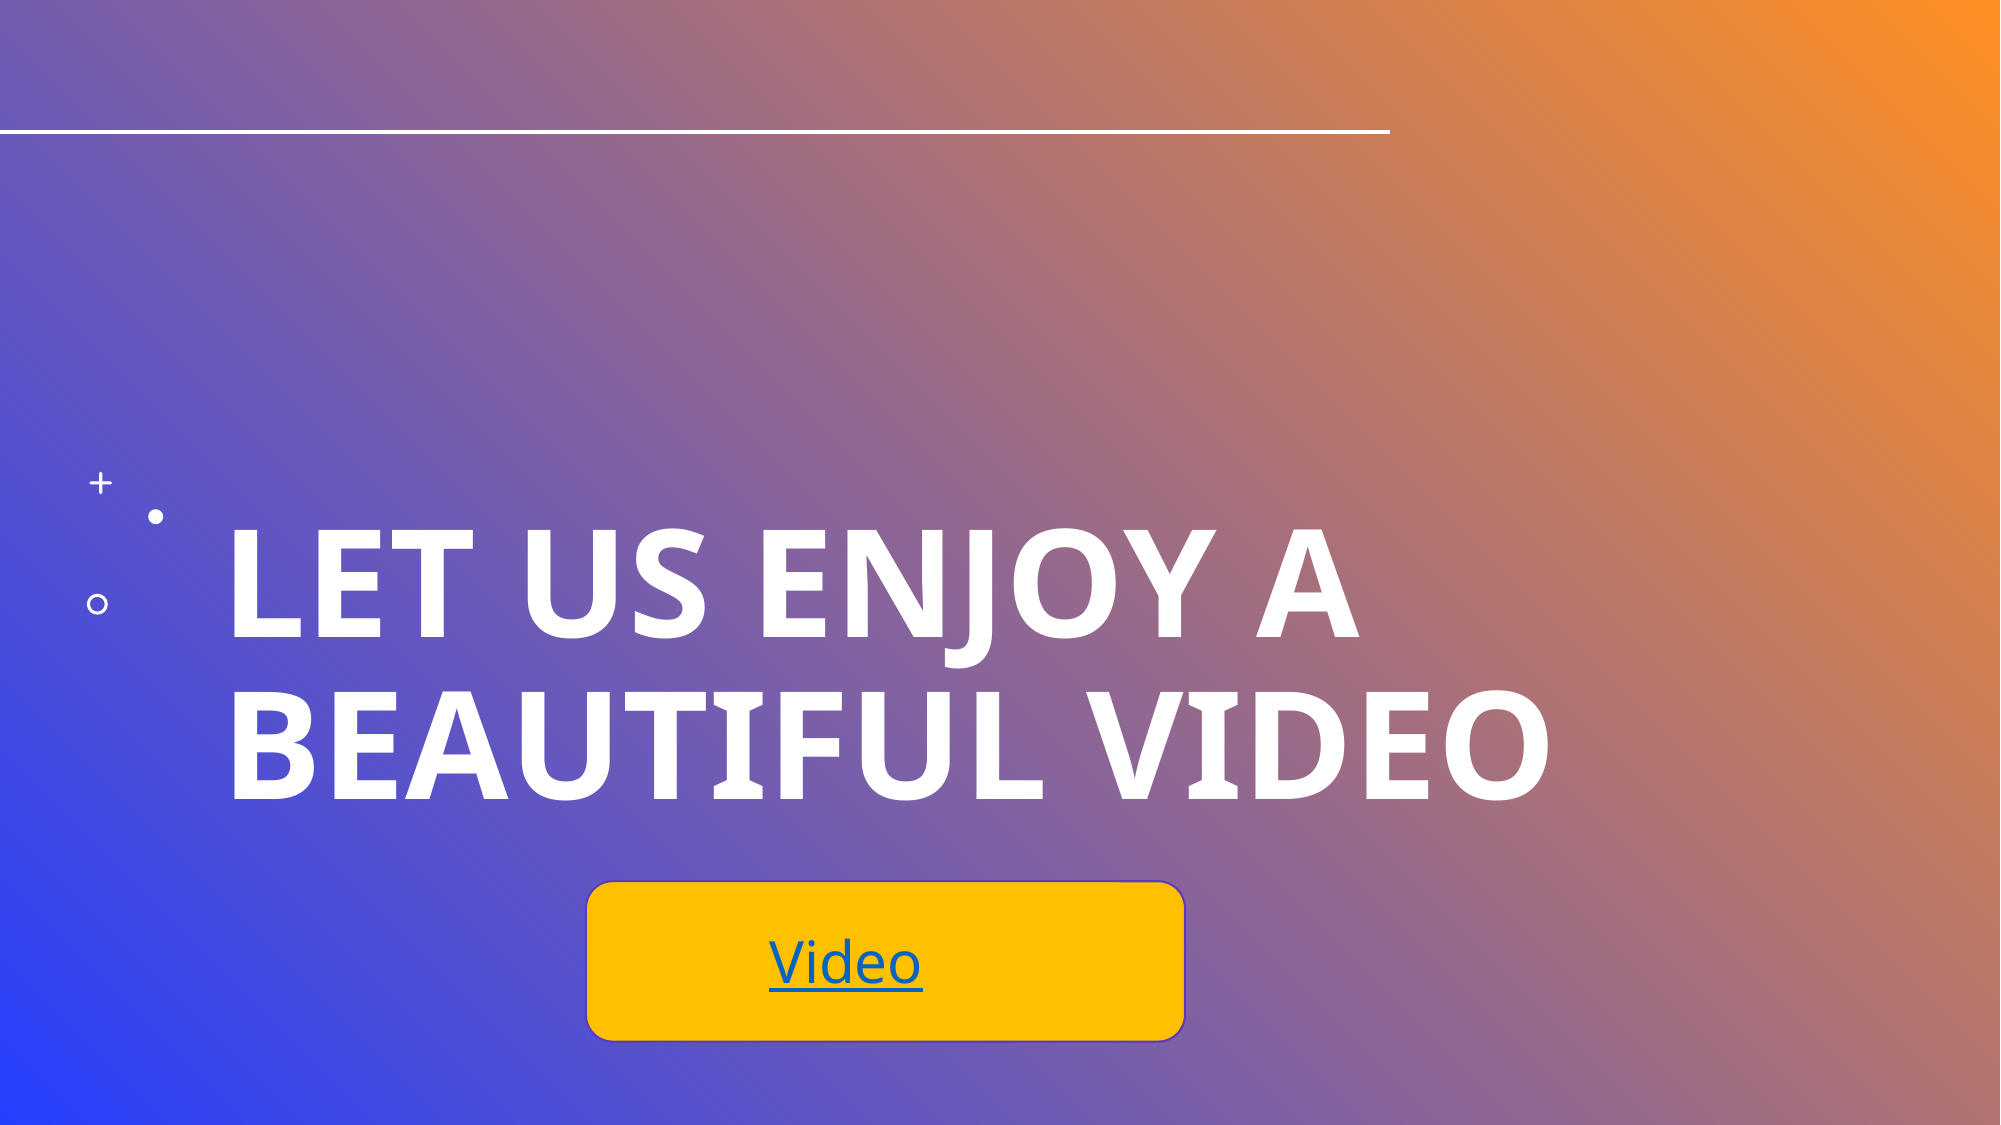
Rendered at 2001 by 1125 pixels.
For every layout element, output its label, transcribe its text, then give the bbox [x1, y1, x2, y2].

text_box [148, 509, 164, 525]
text_box Video [754, 917, 1219, 1012]
text_box [89, 471, 113, 495]
title Let us Enjoy a beautiful video [206, 372, 1794, 840]
text_box [86, 593, 108, 615]
text_box [584, 880, 1187, 1043]
text_box [0, 0, 2000, 1125]
